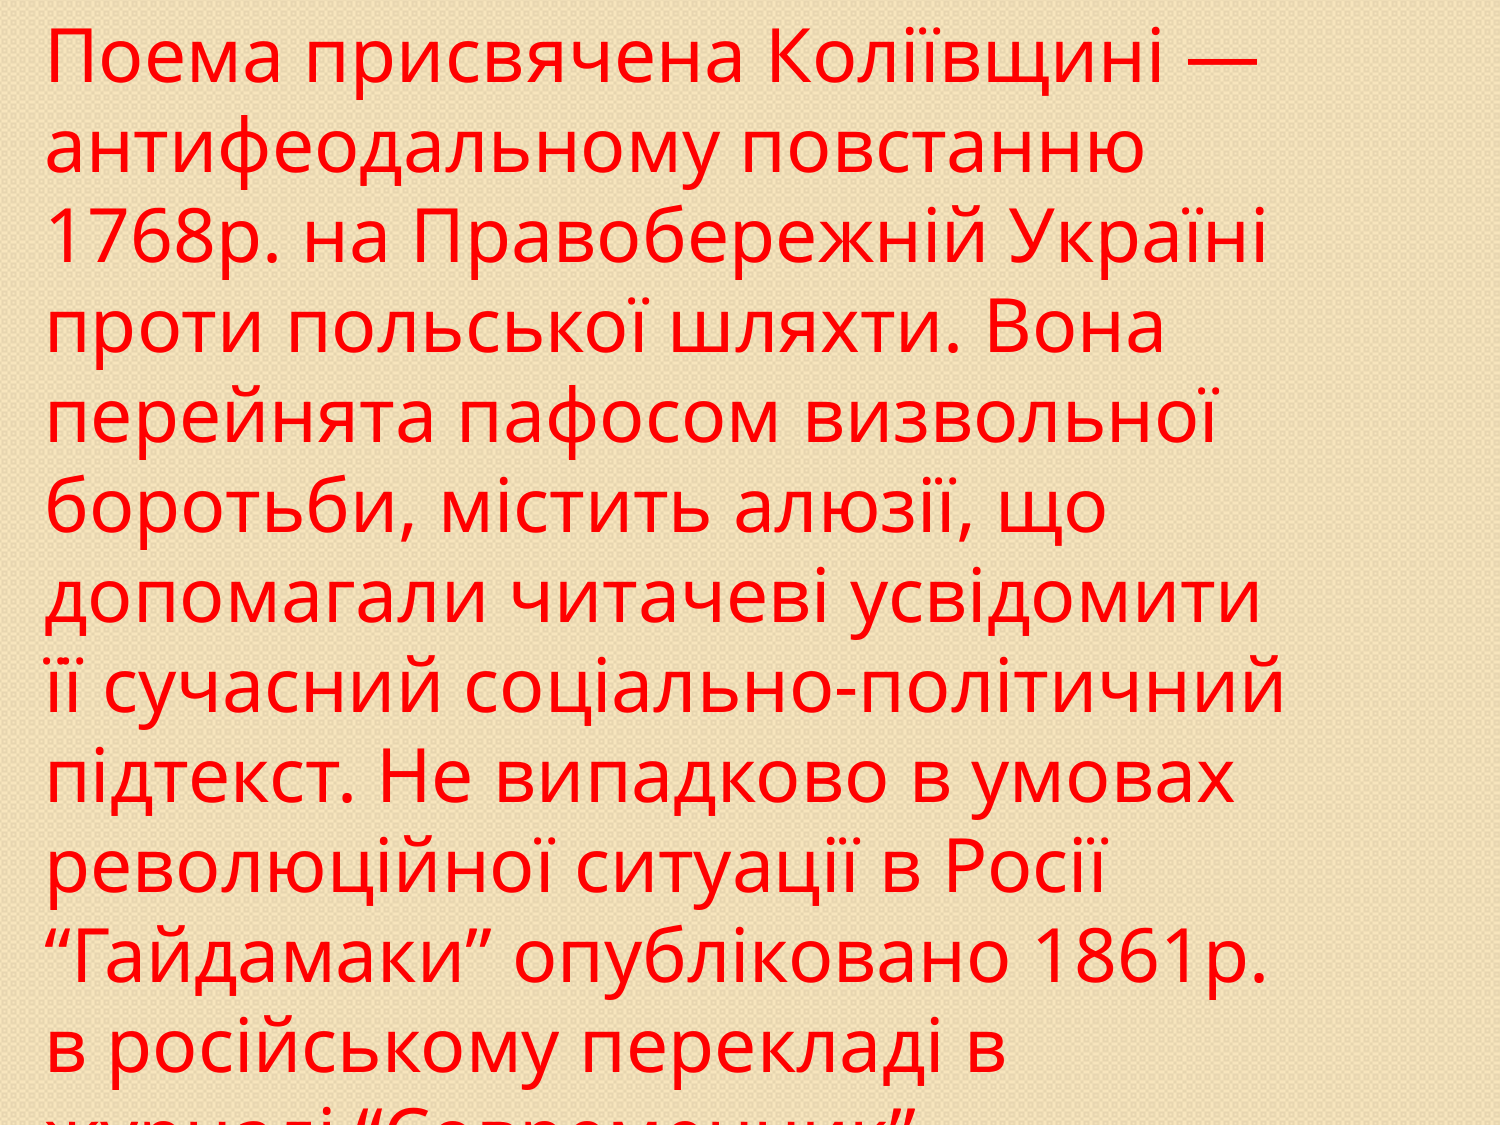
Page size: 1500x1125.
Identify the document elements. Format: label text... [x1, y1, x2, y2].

text_box Поема присвячена Коліївщині — антифеодальному повстанню 1768р. на Правобережній Україні проти польської шляхти. Вона перейнята пафосом визвольної боротьби, містить алюзії, що допомагали читачеві усвідомити її сучасний соціально-політичний підтекст. Не випадково в умовах революційної ситуації в Росії “Гайдамаки” опубліковано 1861р. в російському перекладі в журналі “Современник”. [29, 0, 1317, 1125]
